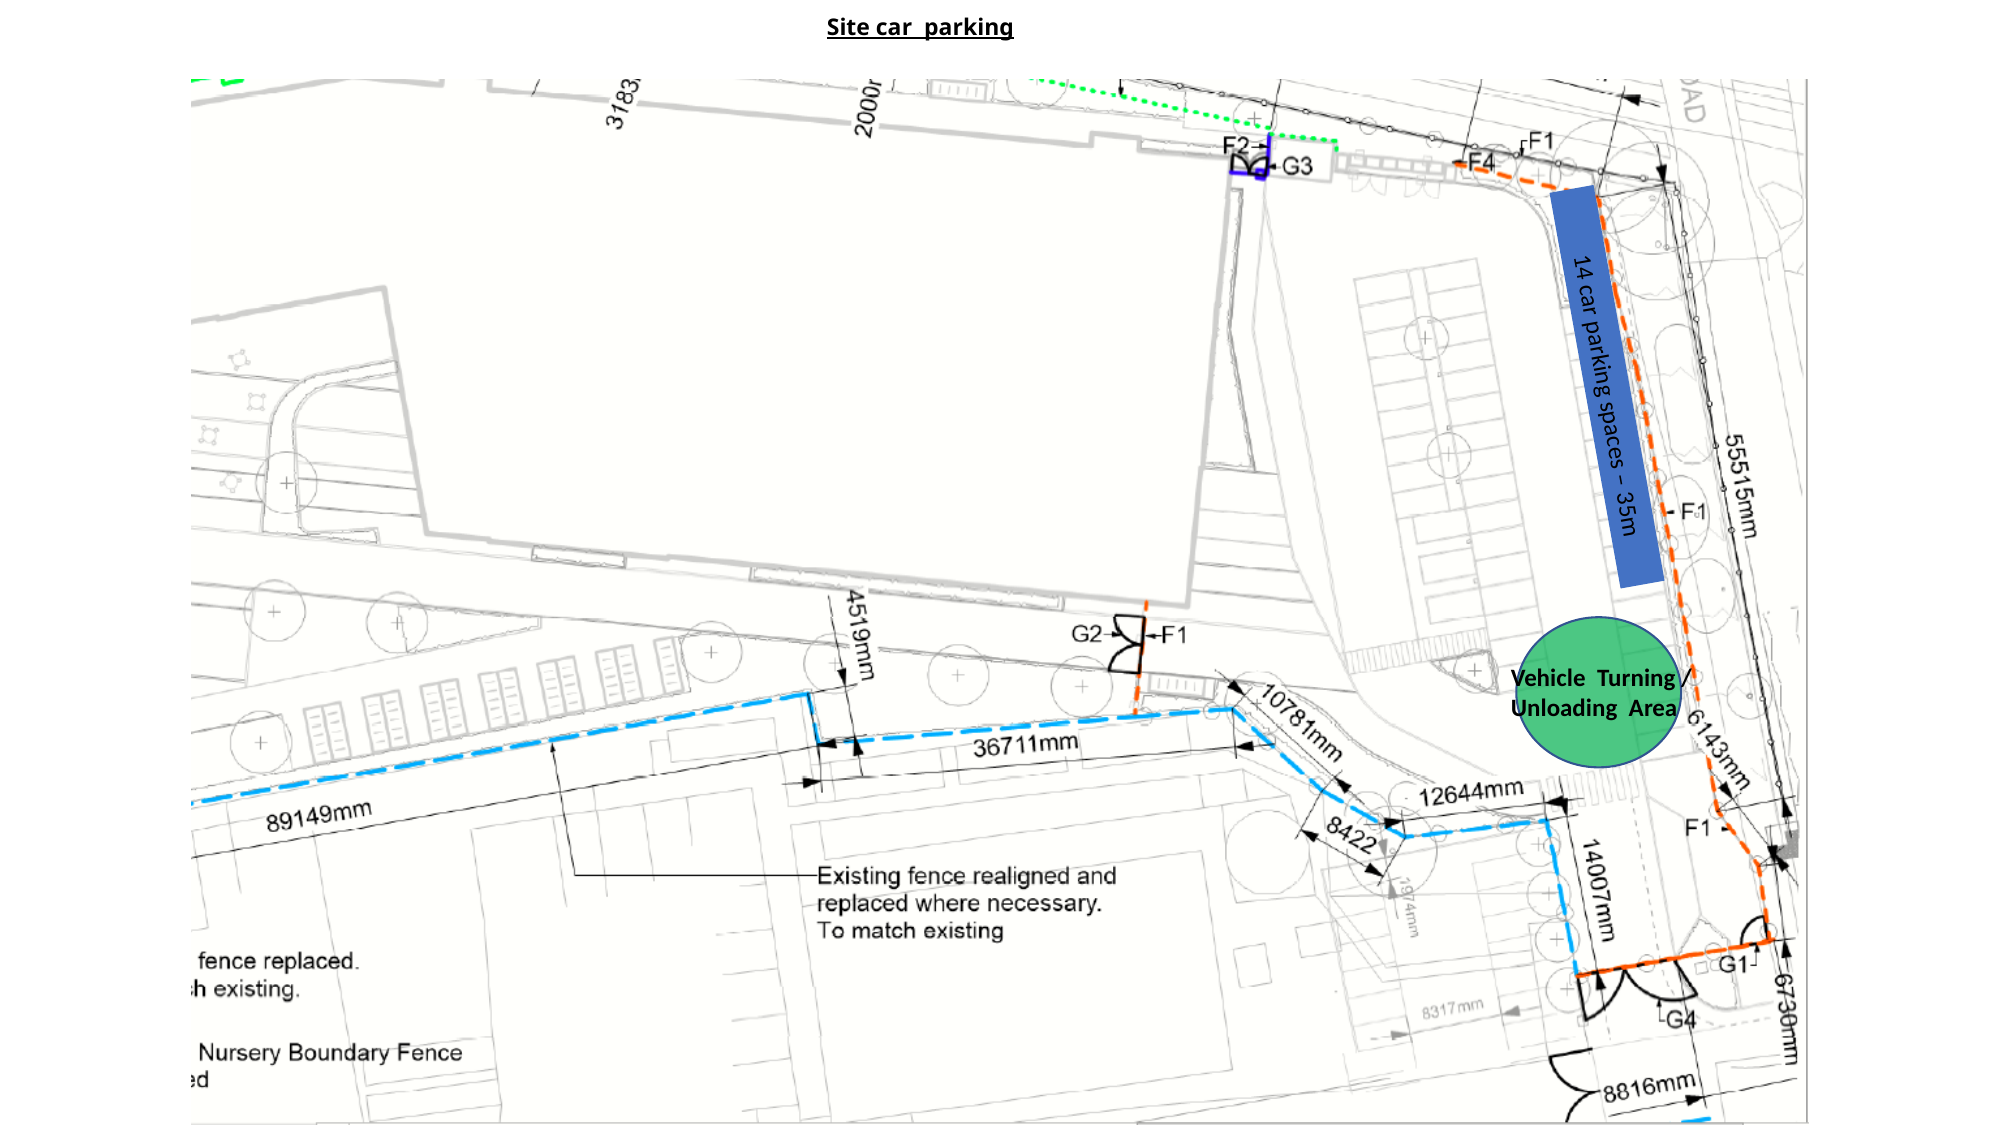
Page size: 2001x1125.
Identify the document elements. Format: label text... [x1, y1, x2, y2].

title Site car parking [811, 8, 1189, 49]
picture [191, 79, 1809, 1125]
